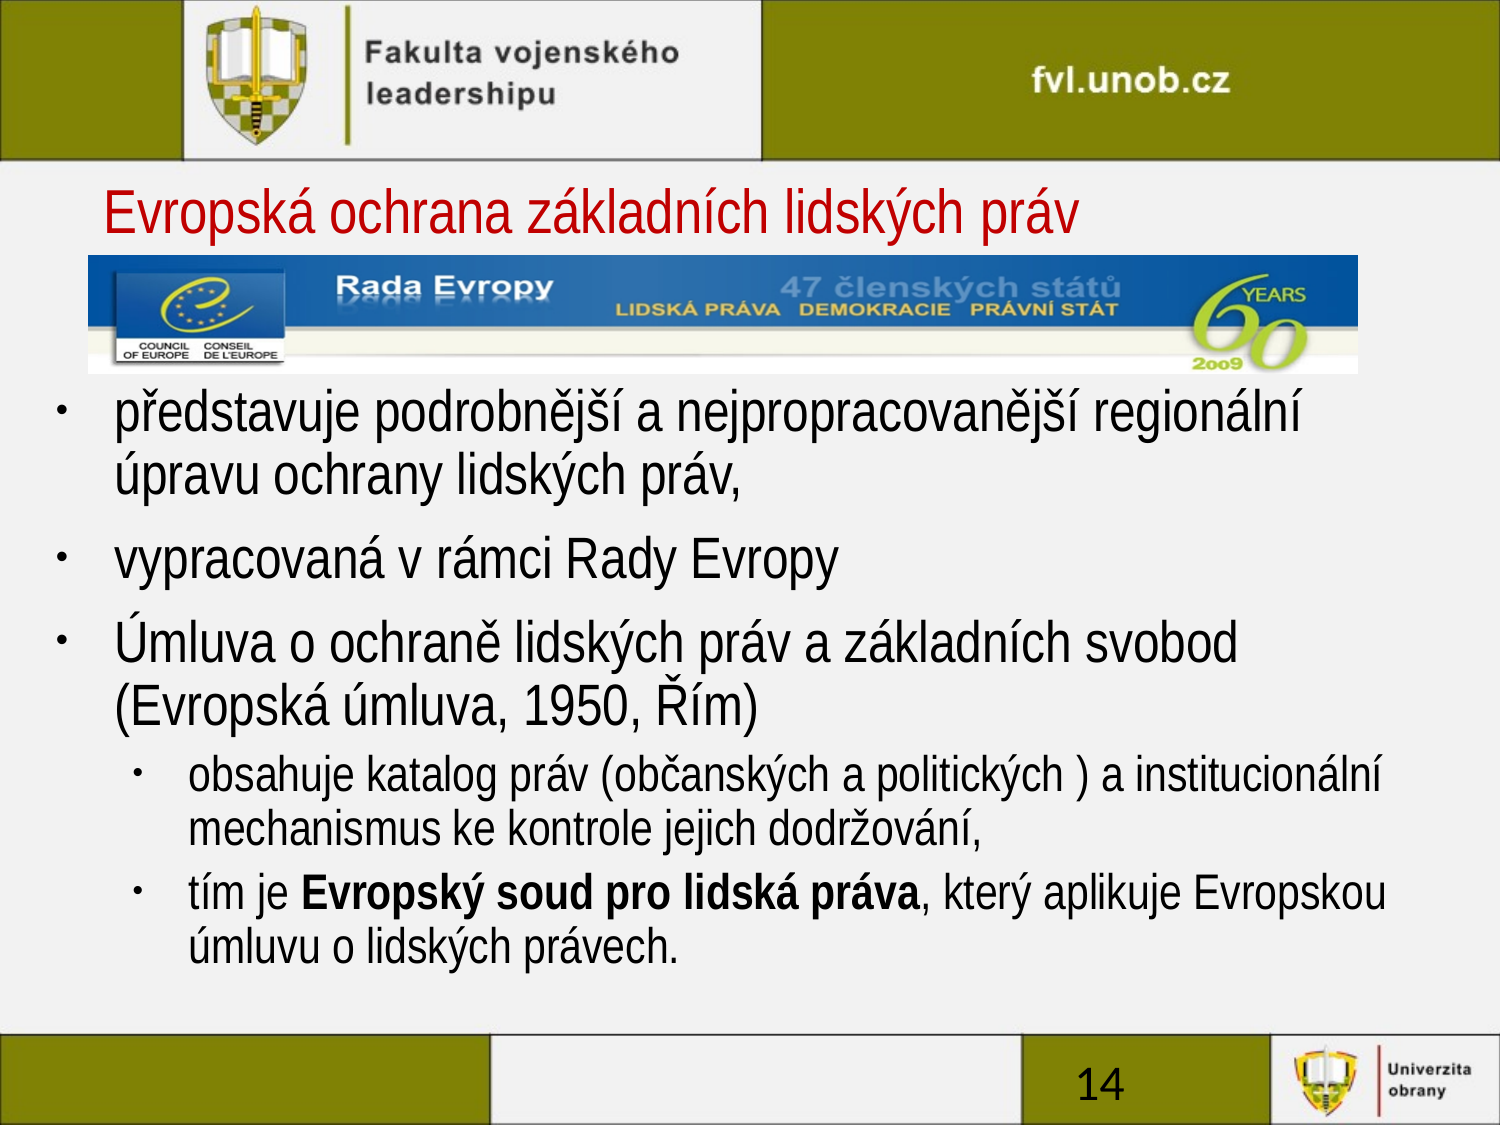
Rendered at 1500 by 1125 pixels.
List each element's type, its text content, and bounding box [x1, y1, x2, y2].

title Evropská ochrana základních lidských práv [88, 172, 1439, 256]
picture [0, 0, 1500, 1125]
slide_number 14 [1059, 1042, 1189, 1103]
list představuje podrobnější a nejpropracovanější regionální úpravu ochrany lidských práv, vypracovaná v rámci Rady Evropy Úmluva o ochraně lidských práv a základních svobod (Evropská úmluva, 1950, Řím) obsahuje katalog práv (občanských a politických ) a institucionální mechanismus ke kontrole jejich dodržování, tím je Evropský soud pro lidská práva, který aplikuje Evropskou úmluvu o lidských právech. [41, 373, 1459, 1035]
